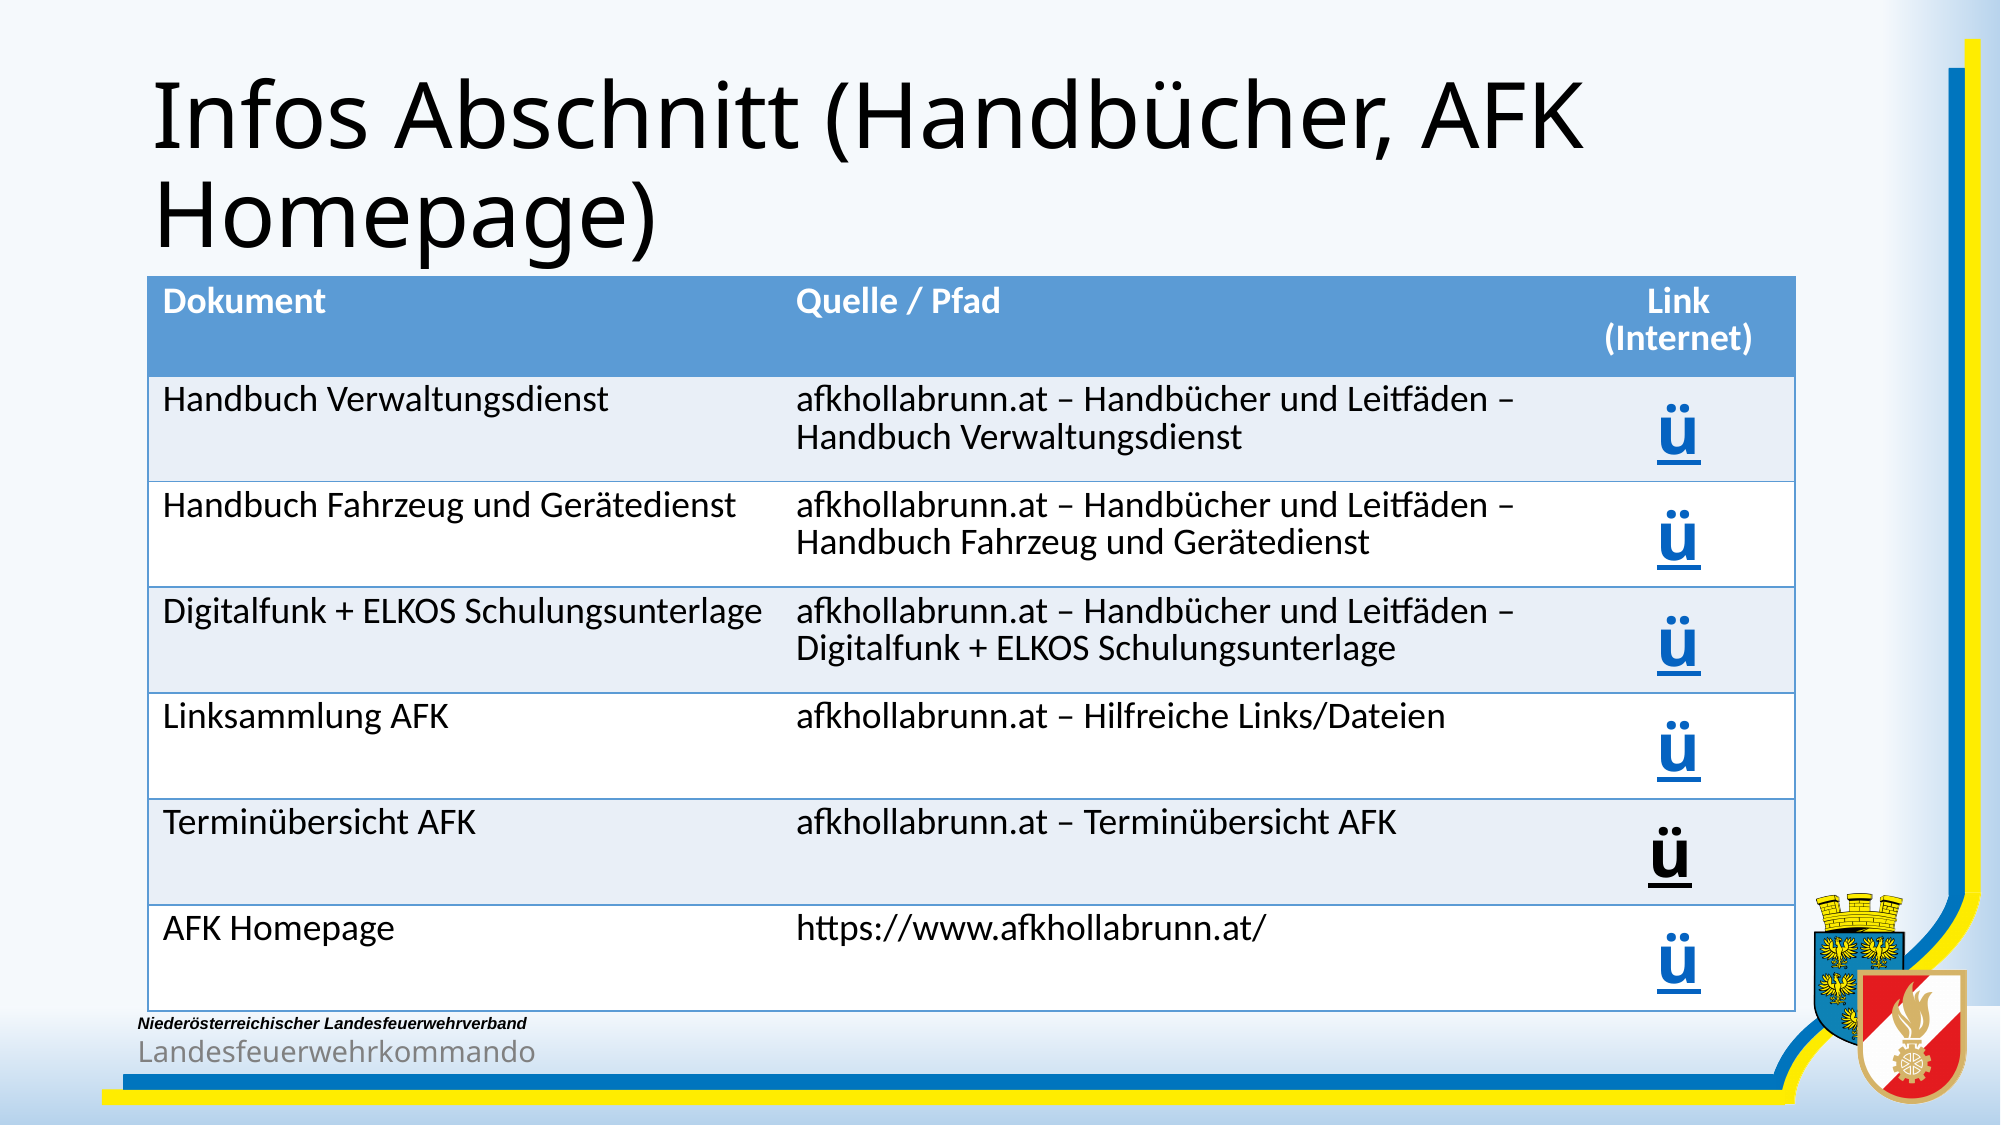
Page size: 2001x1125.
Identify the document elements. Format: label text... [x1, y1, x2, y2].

table_cell AFK Homepage [149, 906, 781, 1010]
table_cell Digitalfunk + ELKOS Schulungsunterlage [149, 588, 781, 692]
picture [1760, 850, 1990, 1125]
table_cell afkhollabrunn.at – Handbücher und Leitfäden – Handbuch Verwaltungsdienst [781, 377, 1562, 481]
table_header Dokument [149, 278, 781, 375]
table_cell ü [1562, 377, 1794, 481]
title Infos Abschnitt (Handbücher, AFK Homepage) [137, 59, 1863, 278]
table_header Link (Internet) [1562, 278, 1794, 375]
table_cell Handbuch Verwaltungsdienst [149, 377, 781, 481]
table_cell afkhollabrunn.at – Handbücher und Leitfäden – Digitalfunk + ELKOS Schulungsunterlage [781, 588, 1562, 692]
table_cell Handbuch Fahrzeug und Gerätedienst [149, 482, 781, 586]
table_header Quelle / Pfad [781, 278, 1562, 375]
table_cell Linksammlung AFK [149, 694, 781, 798]
table_cell https://www.afkhollabrunn.at/ [781, 906, 1562, 1010]
table_cell ü [1562, 694, 1794, 798]
table_cell afkhollabrunn.at – Terminübersicht AFK [781, 800, 1562, 904]
table_cell ü [1562, 800, 1794, 904]
table_cell ü [1562, 588, 1794, 692]
table_cell afkhollabrunn.at – Handbücher und Leitfäden – Handbuch Fahrzeug und Gerätedienst [781, 482, 1562, 586]
table_cell afkhollabrunn.at – Hilfreiche Links/Dateien [781, 694, 1562, 798]
table_cell ü [1562, 906, 1794, 1010]
table_cell Terminübersicht AFK [149, 800, 781, 904]
table_cell ü [1562, 482, 1794, 586]
